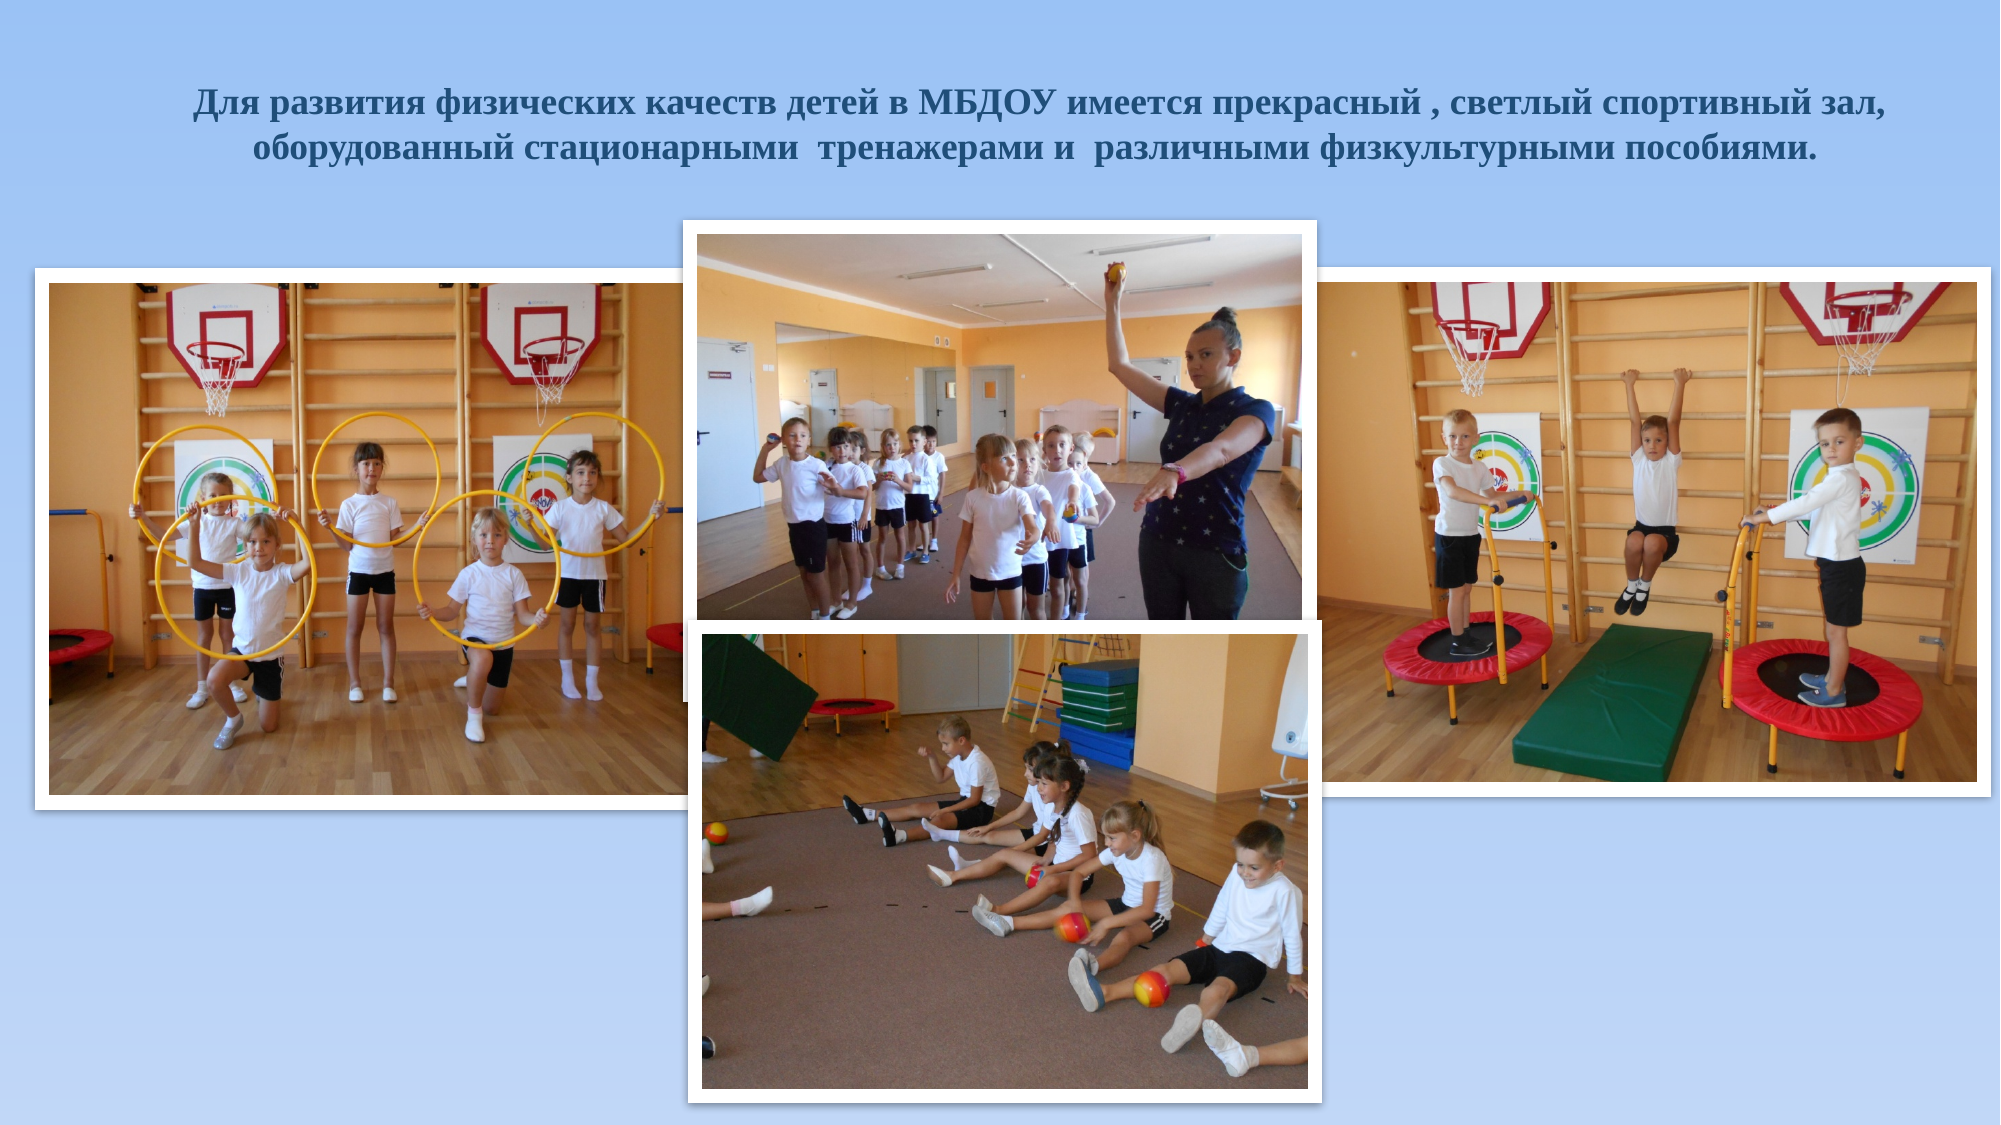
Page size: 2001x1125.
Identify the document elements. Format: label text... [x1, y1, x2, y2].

picture [1309, 281, 1977, 783]
text_box Для развития физических качеств детей в МБДОУ имеется прекрасный , светлый спортивный зал, оборудованный стационарными тренажерами и различными физкультурными пособиями. [147, 69, 1933, 219]
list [49, 282, 698, 795]
picture [697, 234, 1308, 1089]
